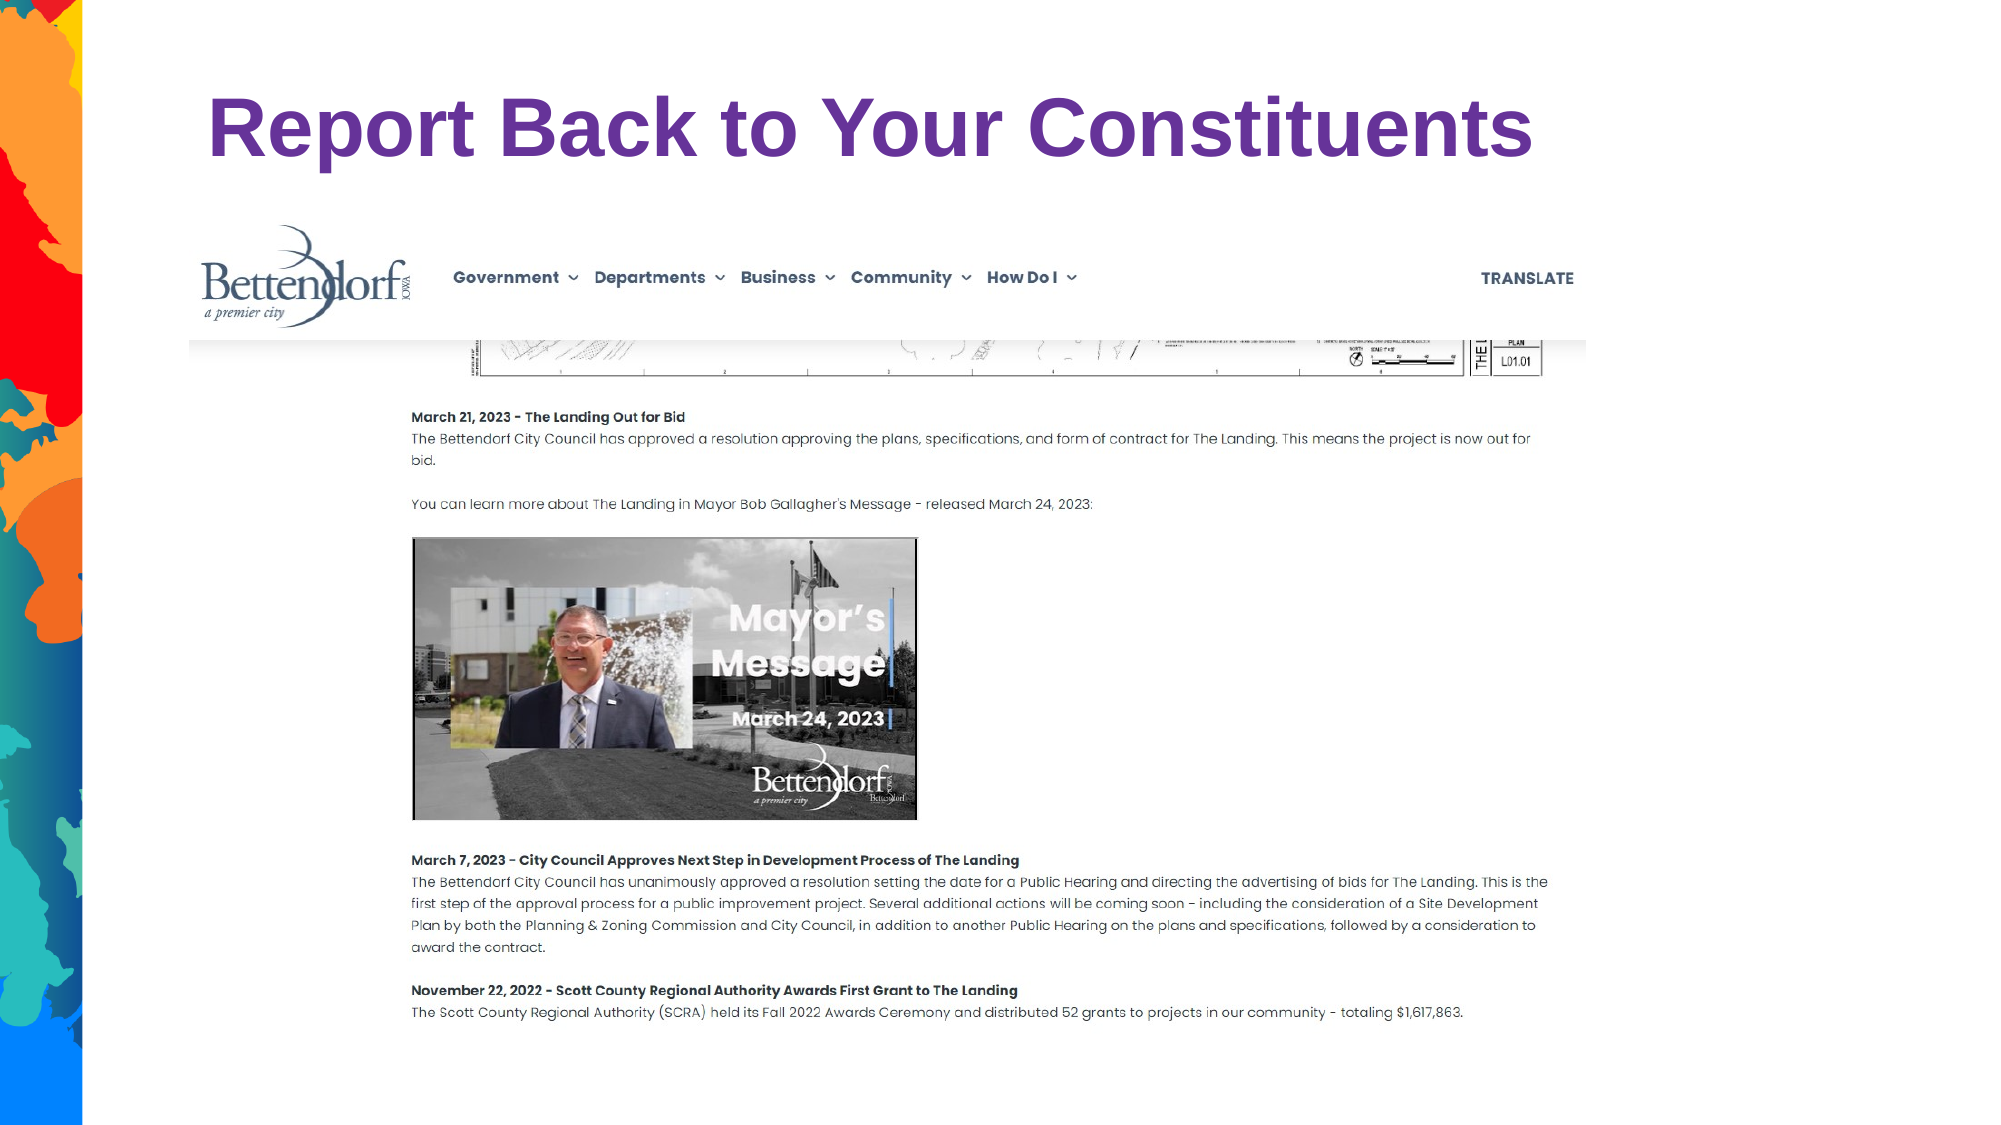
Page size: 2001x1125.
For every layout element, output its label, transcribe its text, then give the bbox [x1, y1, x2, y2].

picture [0, 0, 83, 1125]
title Report Back to Your Constituents [207, 85, 1645, 477]
picture [189, 221, 1586, 1043]
